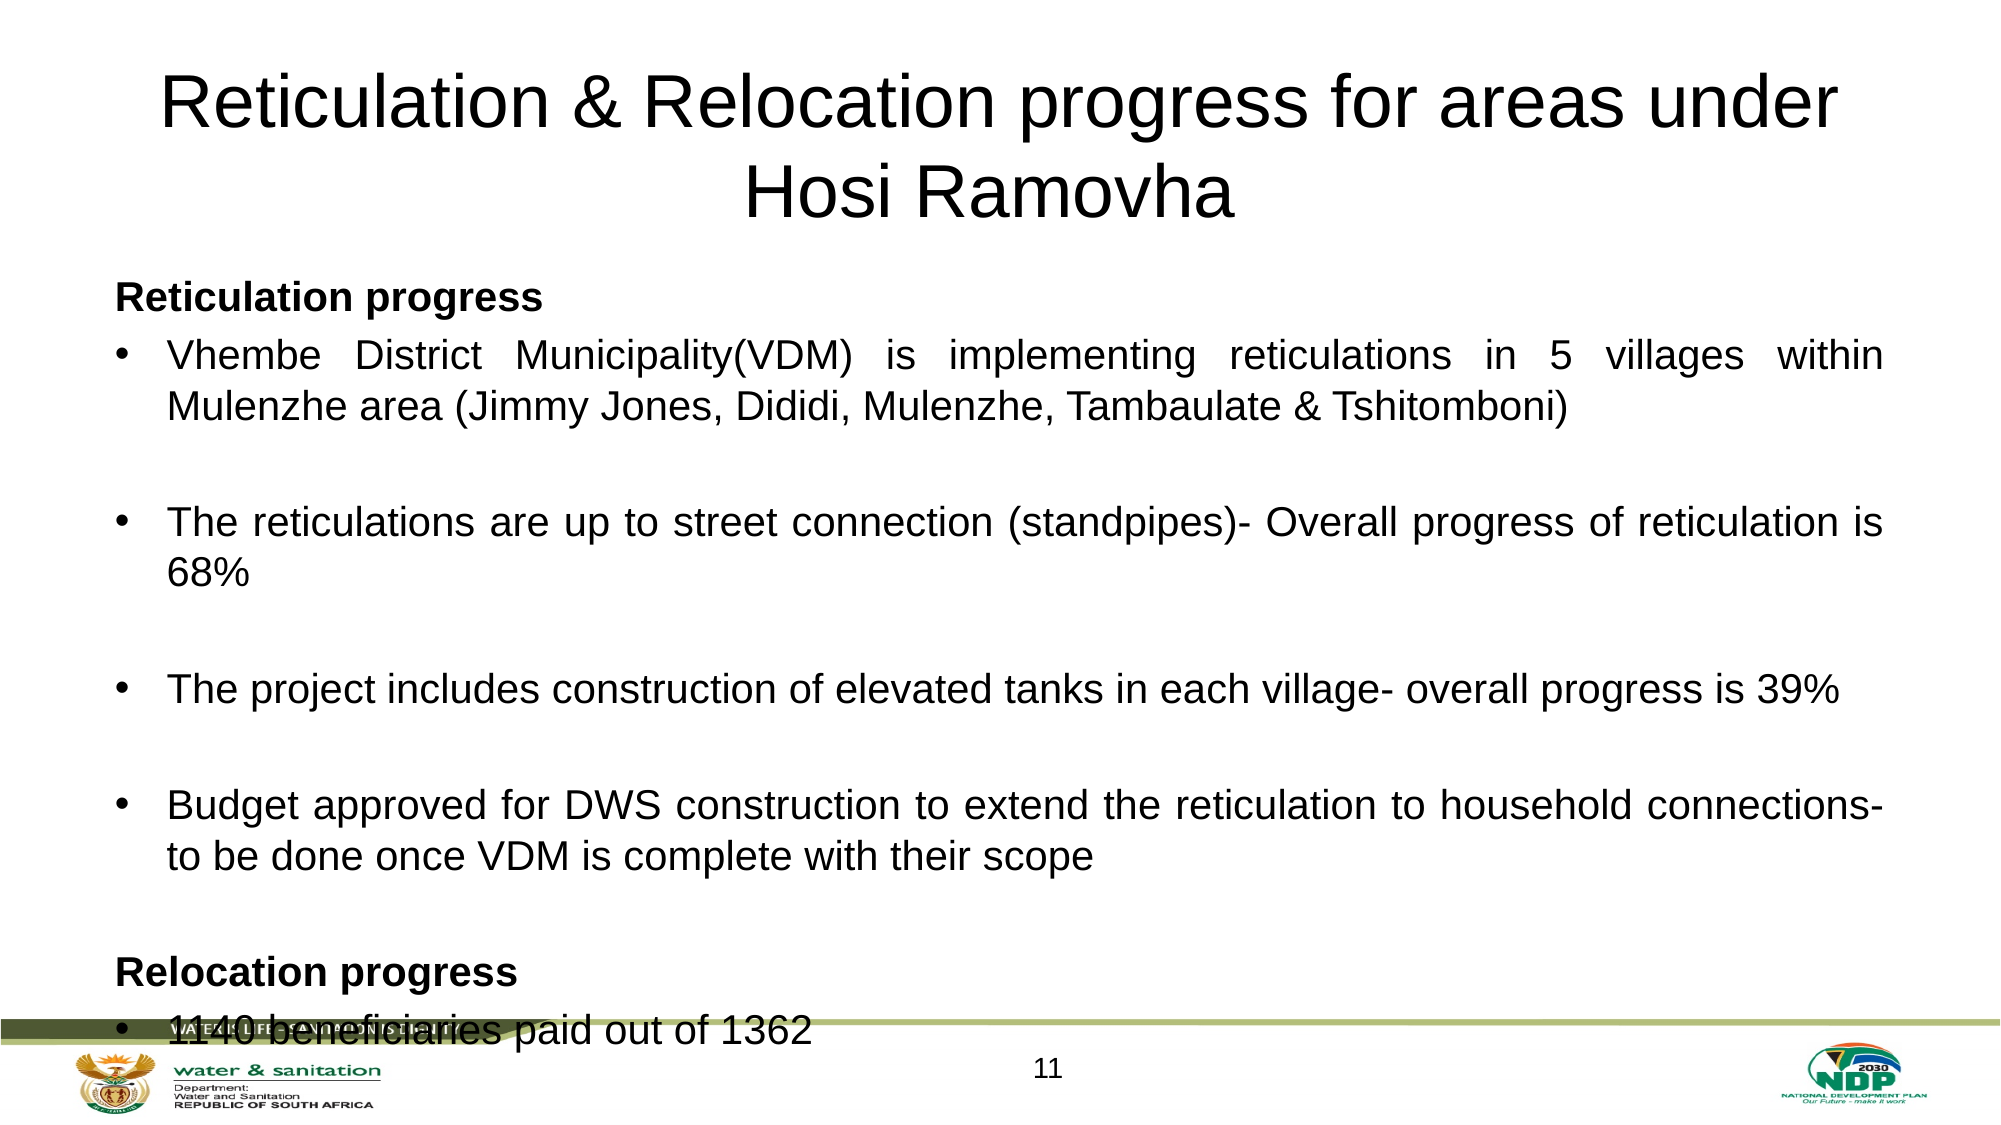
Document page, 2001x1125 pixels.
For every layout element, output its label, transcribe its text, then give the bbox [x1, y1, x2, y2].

list Reticulation progress Vhembe District Municipality(VDM) is implementing reticulations in 5 villages within Mulenzhe area (Jimmy Jones, Dididi, Mulenzhe, Tambaulate & Tshitomboni) The reticulations are up to street connection (standpipes)- Overall progress of reticulation is 68% The project includes construction of elevated tanks in each village- overall progress is 39% Budget approved for DWS construction to extend the reticulation to household connections- to be done once VDM is complete with their scope Relocation progress 1140 beneficiaries paid out of 1362 [99, 262, 1900, 1005]
slide_number 11 [814, 1042, 1282, 1102]
title Reticulation & Relocation progress for areas under Hosi Ramovha [99, 45, 1900, 233]
picture [0, 1012, 2001, 1125]
